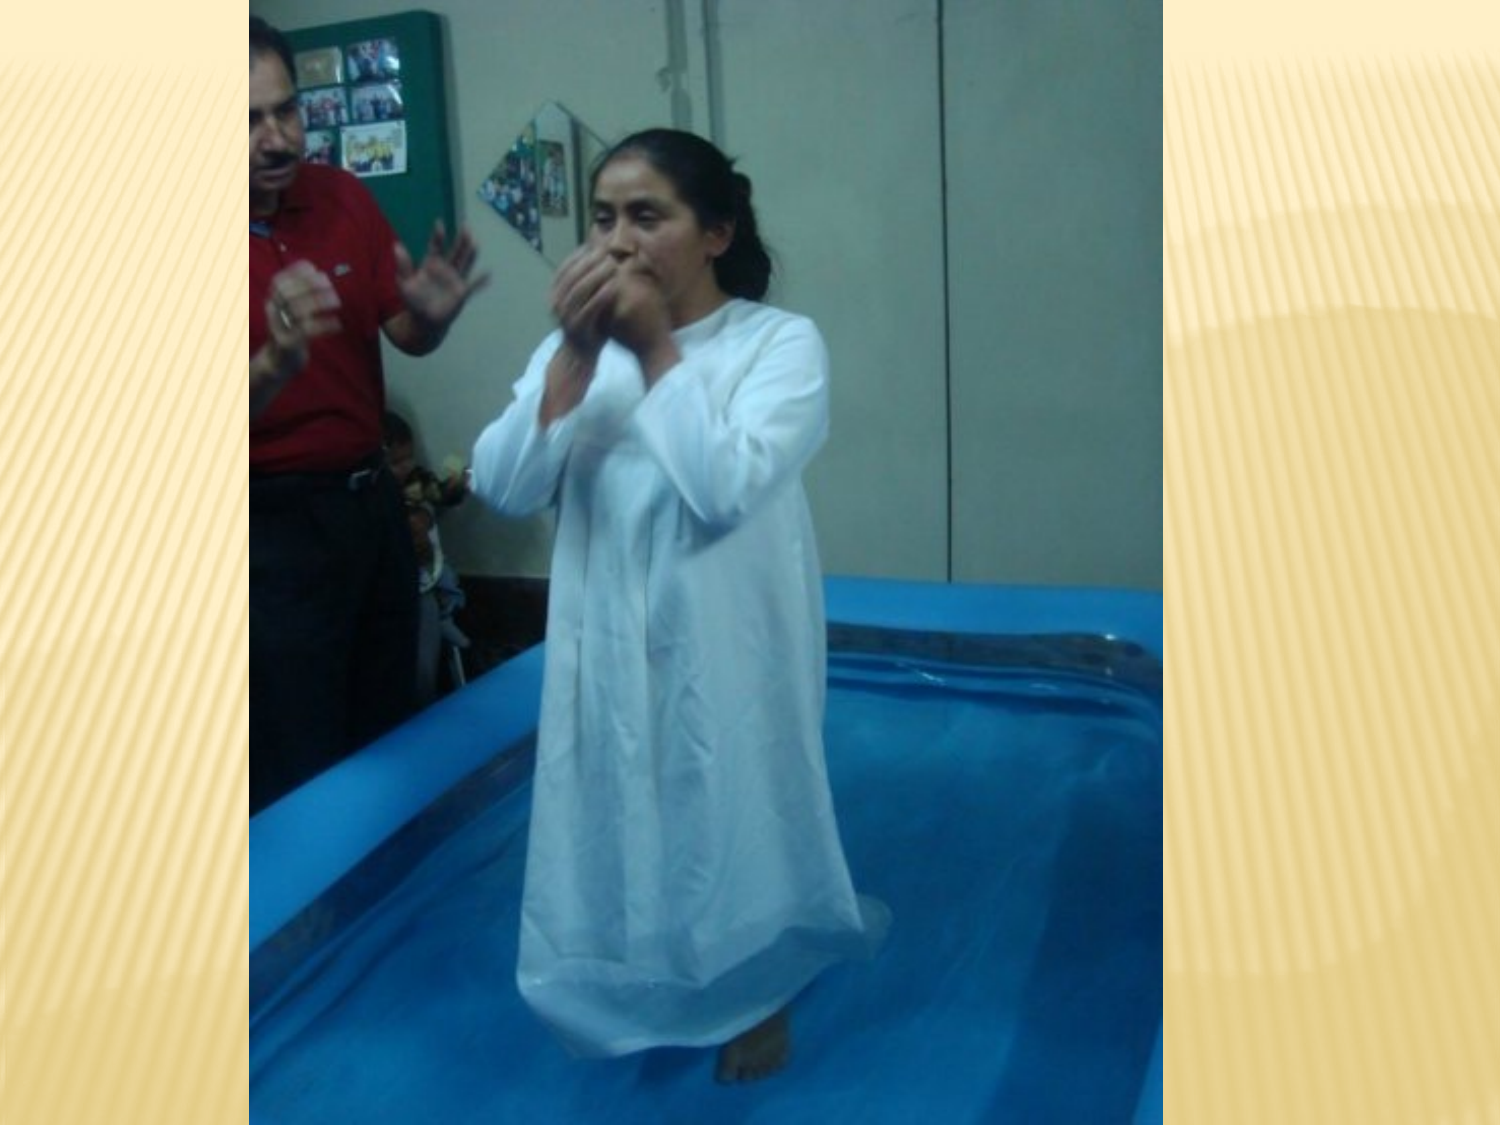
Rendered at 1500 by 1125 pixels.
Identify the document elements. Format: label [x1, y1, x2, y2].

picture [249, 0, 1163, 1125]
